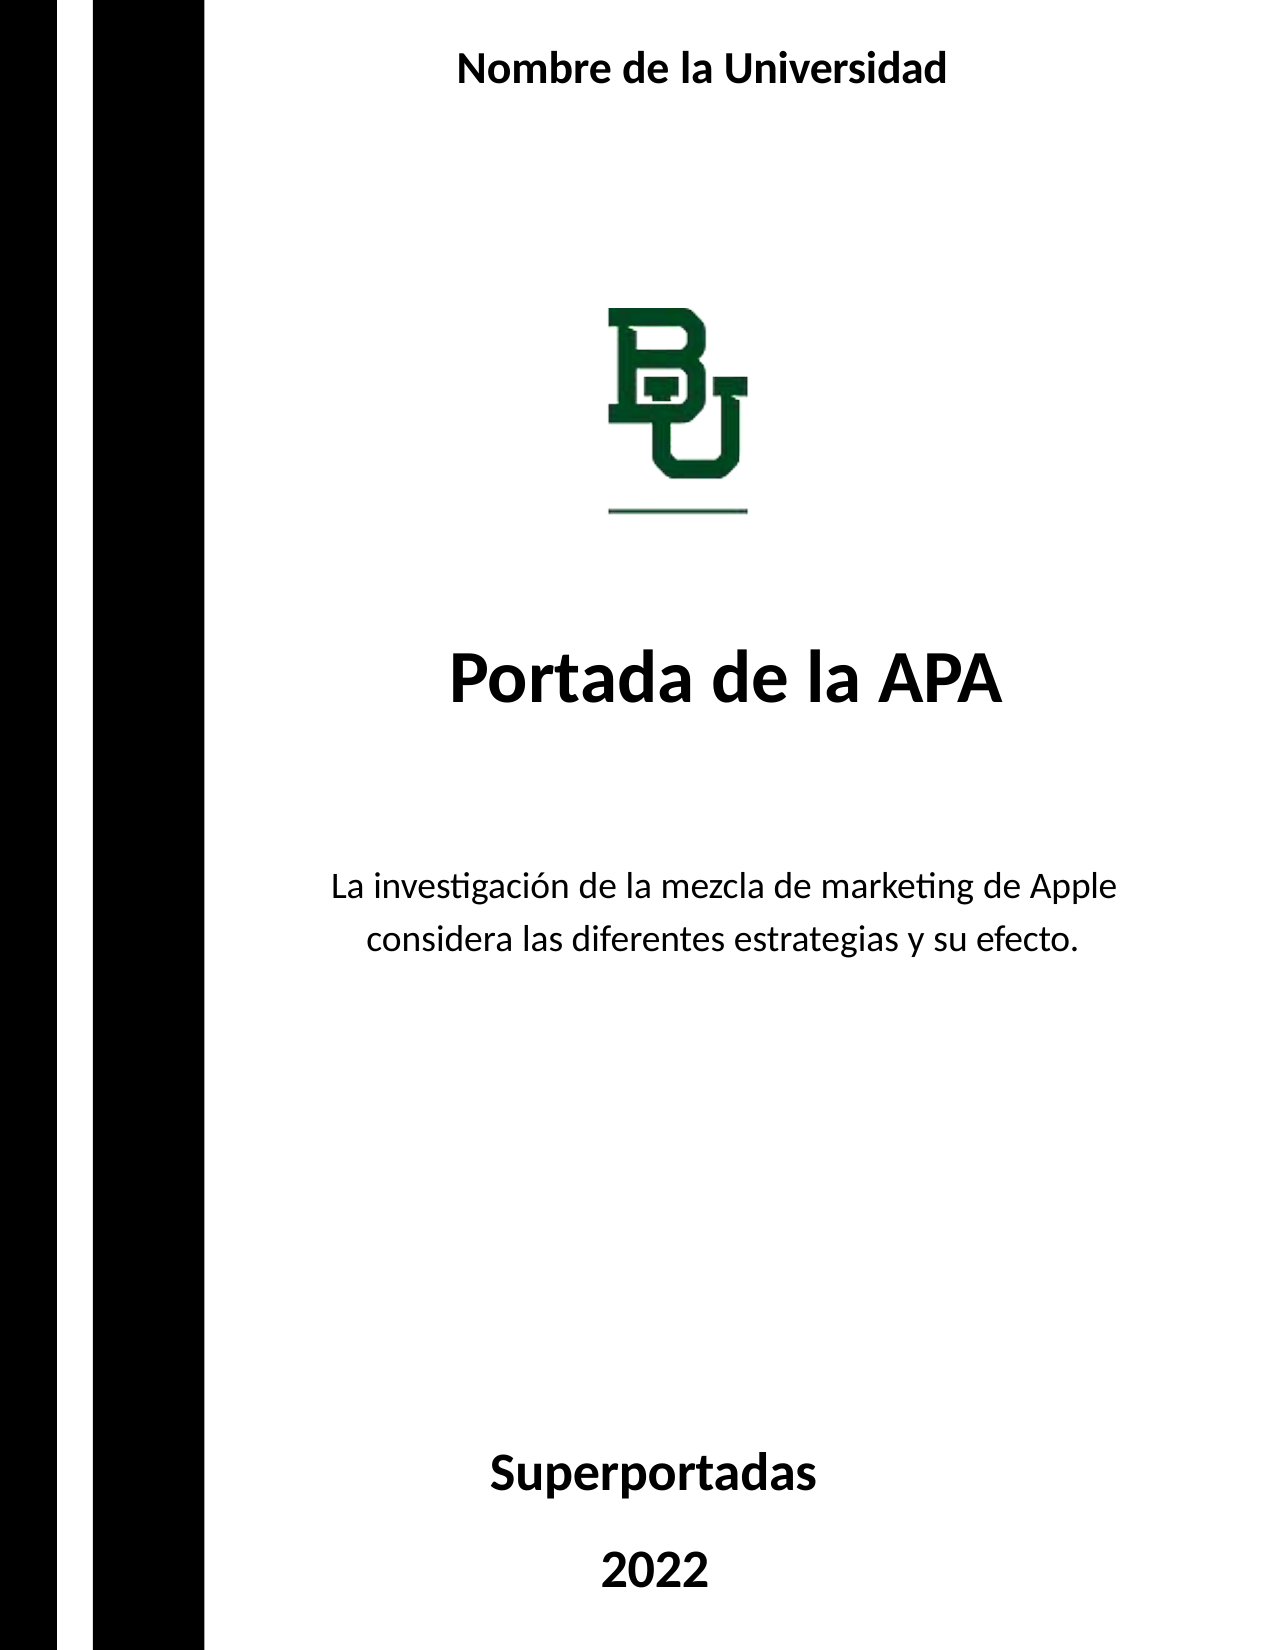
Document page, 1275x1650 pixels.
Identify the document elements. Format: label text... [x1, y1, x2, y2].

text_box [0, 0, 57, 1650]
text_box La investigación de la mezcla de marketing de Apple considera las diferentes estrategias y su efecto. [328, 851, 1125, 959]
picture [300, 308, 1055, 532]
title Portada de la APA [261, 625, 1014, 904]
text_box Superportadas 2022 [488, 1402, 823, 1599]
text_box [92, 0, 205, 1650]
text_box Nombre de la Universidad [454, 35, 955, 93]
